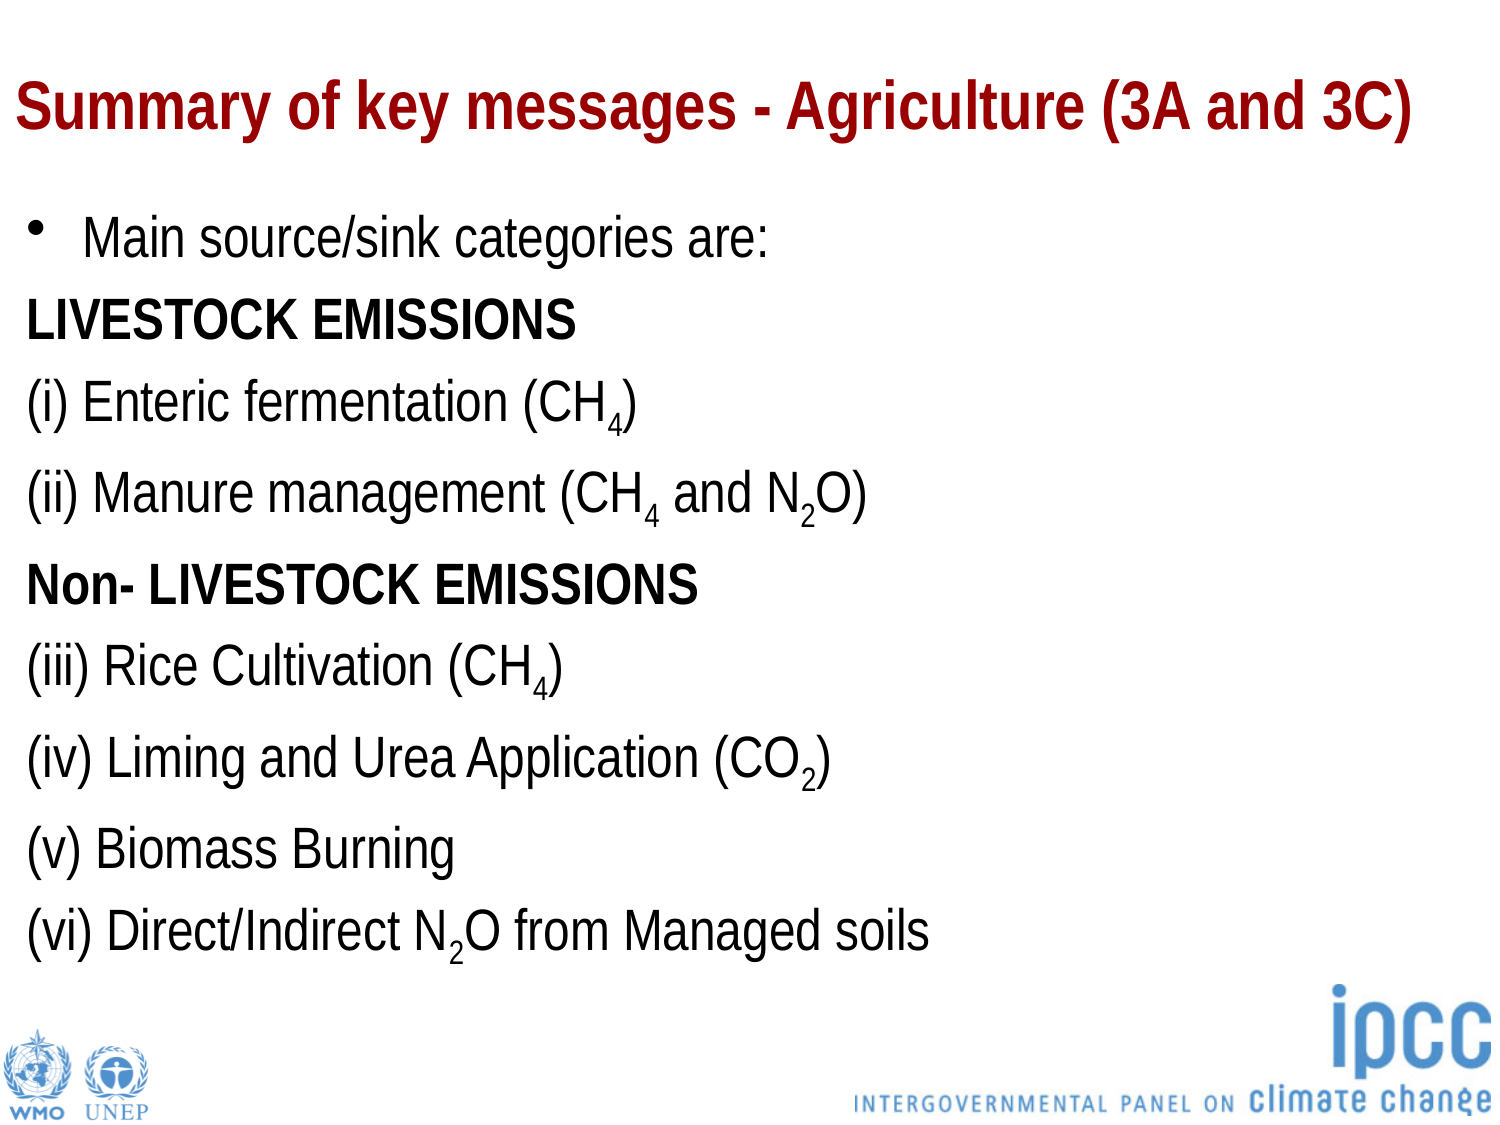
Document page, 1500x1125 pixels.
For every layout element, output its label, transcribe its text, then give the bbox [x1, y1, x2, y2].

picture [855, 984, 1491, 1116]
title Summary of key messages - Agriculture (3A and 3C) [0, 11, 1473, 193]
picture [0, 1027, 153, 1125]
list Main source/sink categories are: LIVESTOCK EMISSIONS (i) Enteric fermentation (CH4) (ii) Manure management (CH4 and N2O) Non- LIVESTOCK EMISSIONS (iii) Rice Cultivation (CH4) (iv) Liming and Urea Application (CO2) (v) Biomass Burning (vi) Direct/Indirect N2O from Managed soils [11, 191, 1473, 1107]
